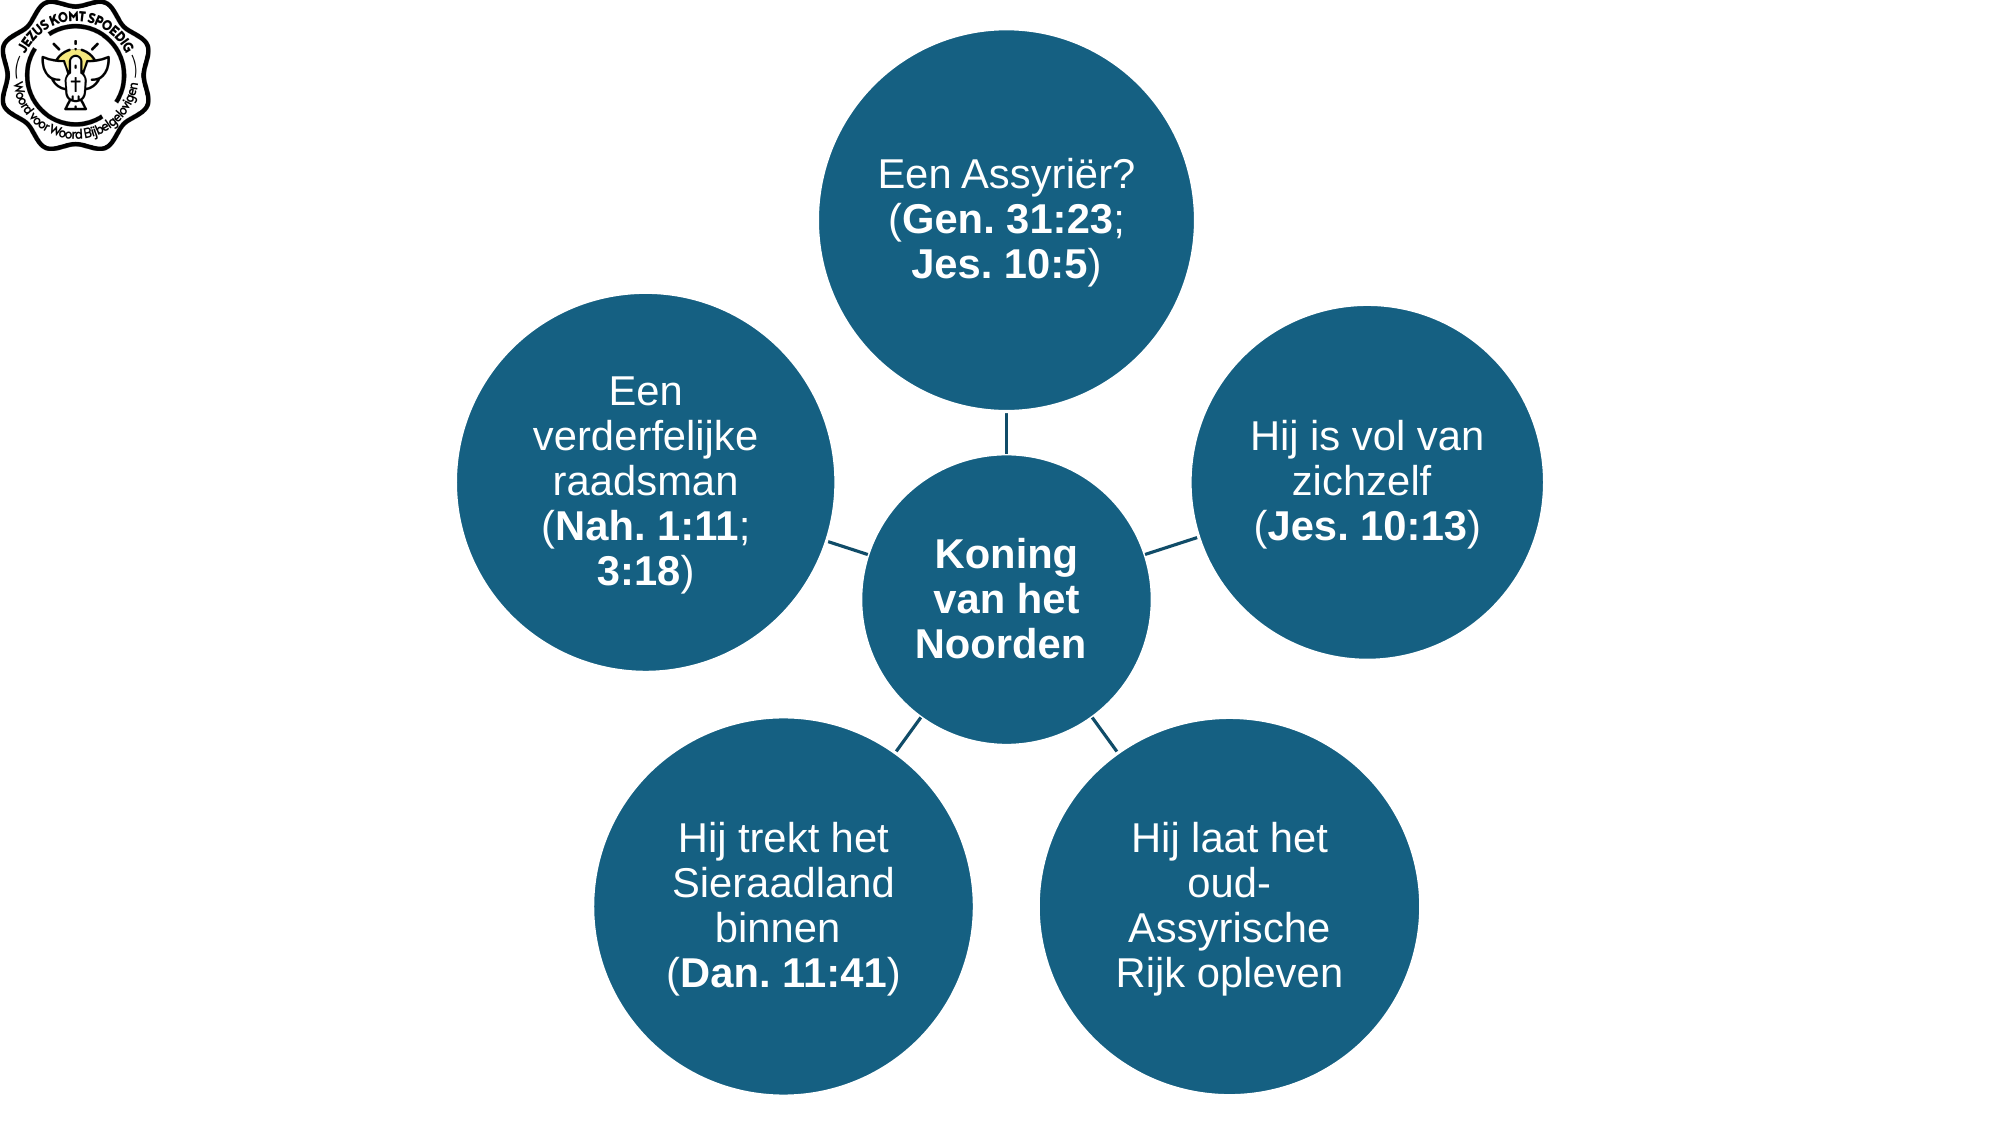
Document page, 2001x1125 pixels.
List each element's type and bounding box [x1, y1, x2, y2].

picture [0, 0, 213, 151]
text_box [318, 69, 1682, 1056]
